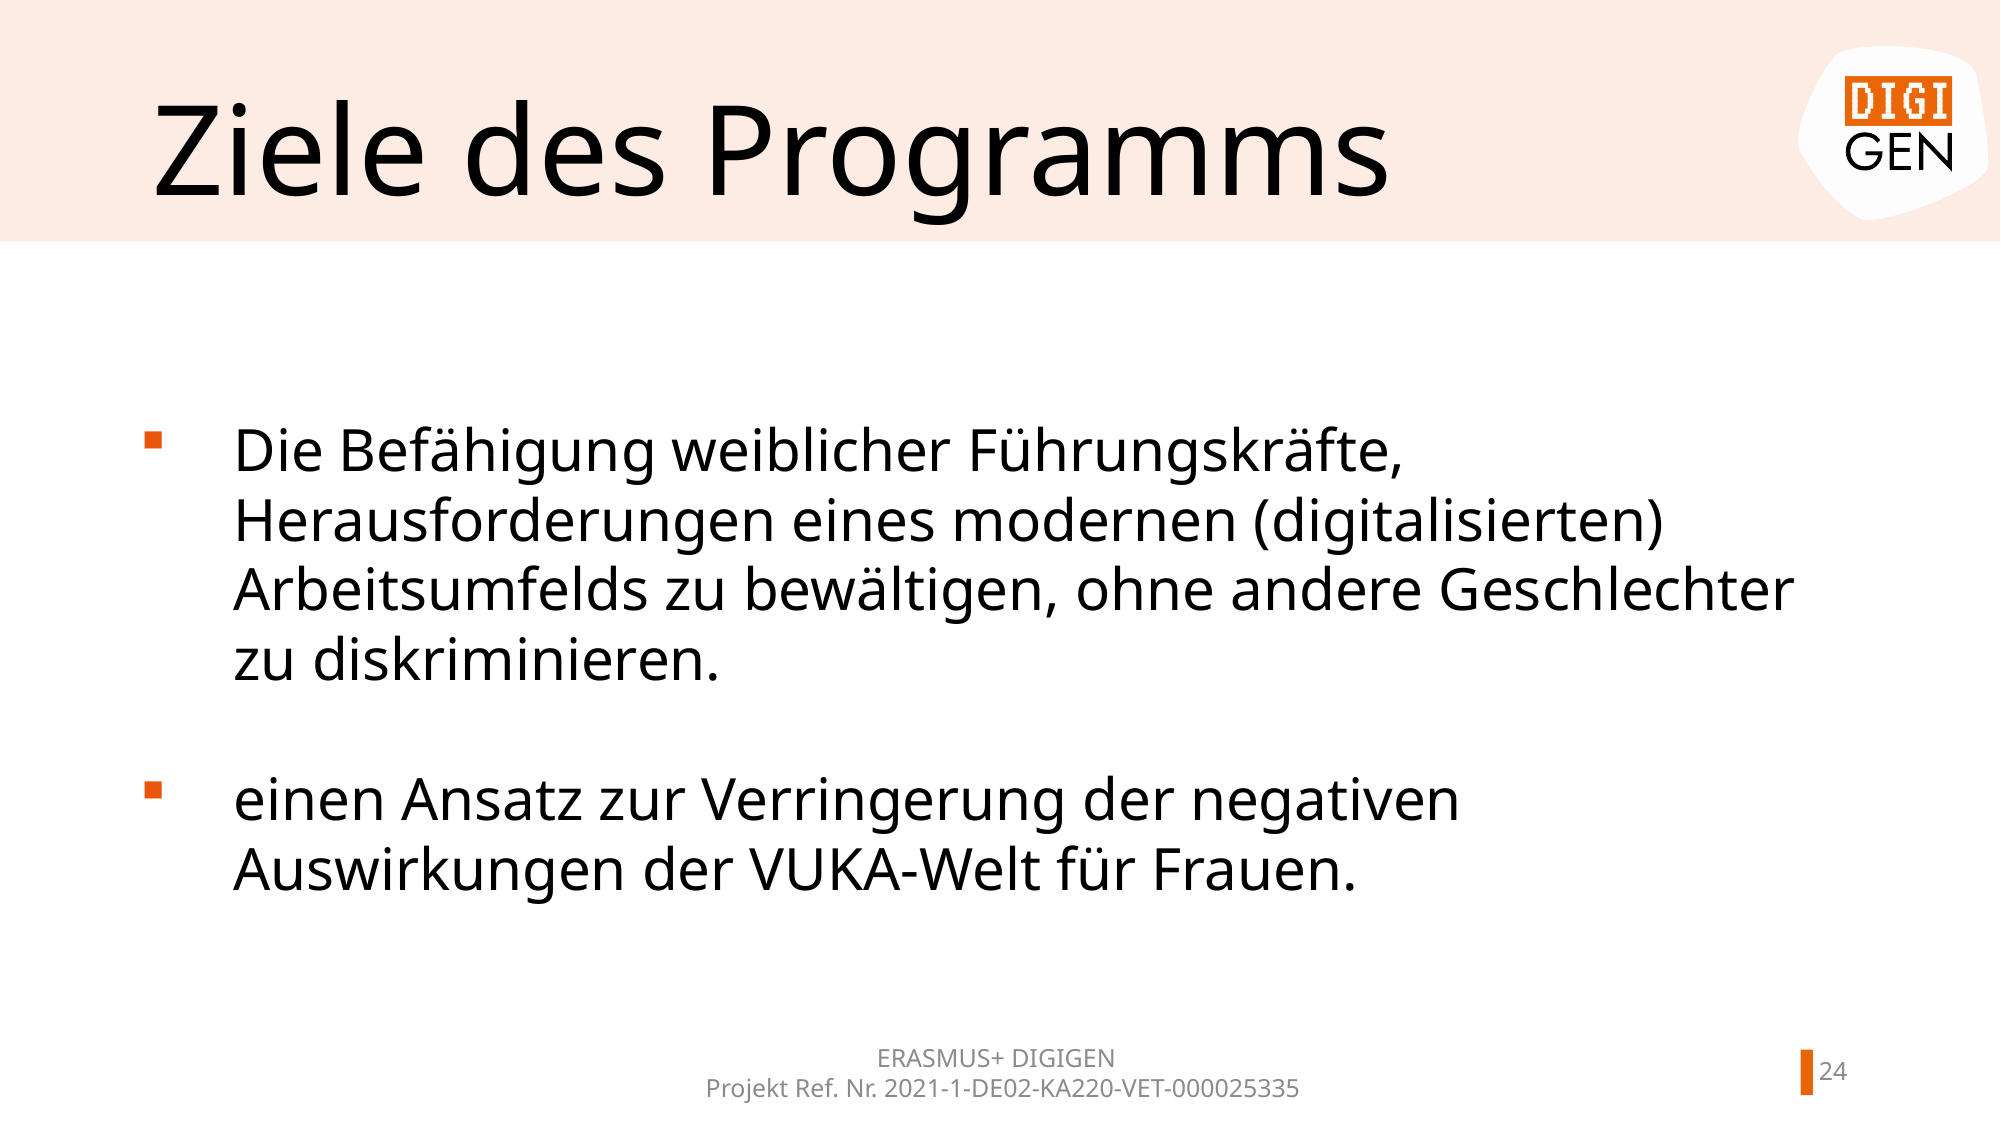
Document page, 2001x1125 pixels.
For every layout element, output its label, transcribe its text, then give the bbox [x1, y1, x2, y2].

title Ziele des Programms [137, 79, 1712, 208]
footer ERASMUS+ DIGIGEN Projekt Ref. Nr. 2021-1-DE02-KA220-VET-000025335 [662, 1042, 1338, 1103]
slide_number 23 [1764, 1042, 1863, 1103]
text_box Die Befähigung weiblicher Führungskräfte, Herausforderungen eines modernen (digitalisierten) Arbeitsumfelds zu bewältigen, ohne andere Geschlechter zu diskriminieren. einen Ansatz zur Verringerung der negativen Auswirkungen der VUKA-Welt für Frauen. [125, 405, 1875, 910]
picture [1798, 46, 1988, 220]
